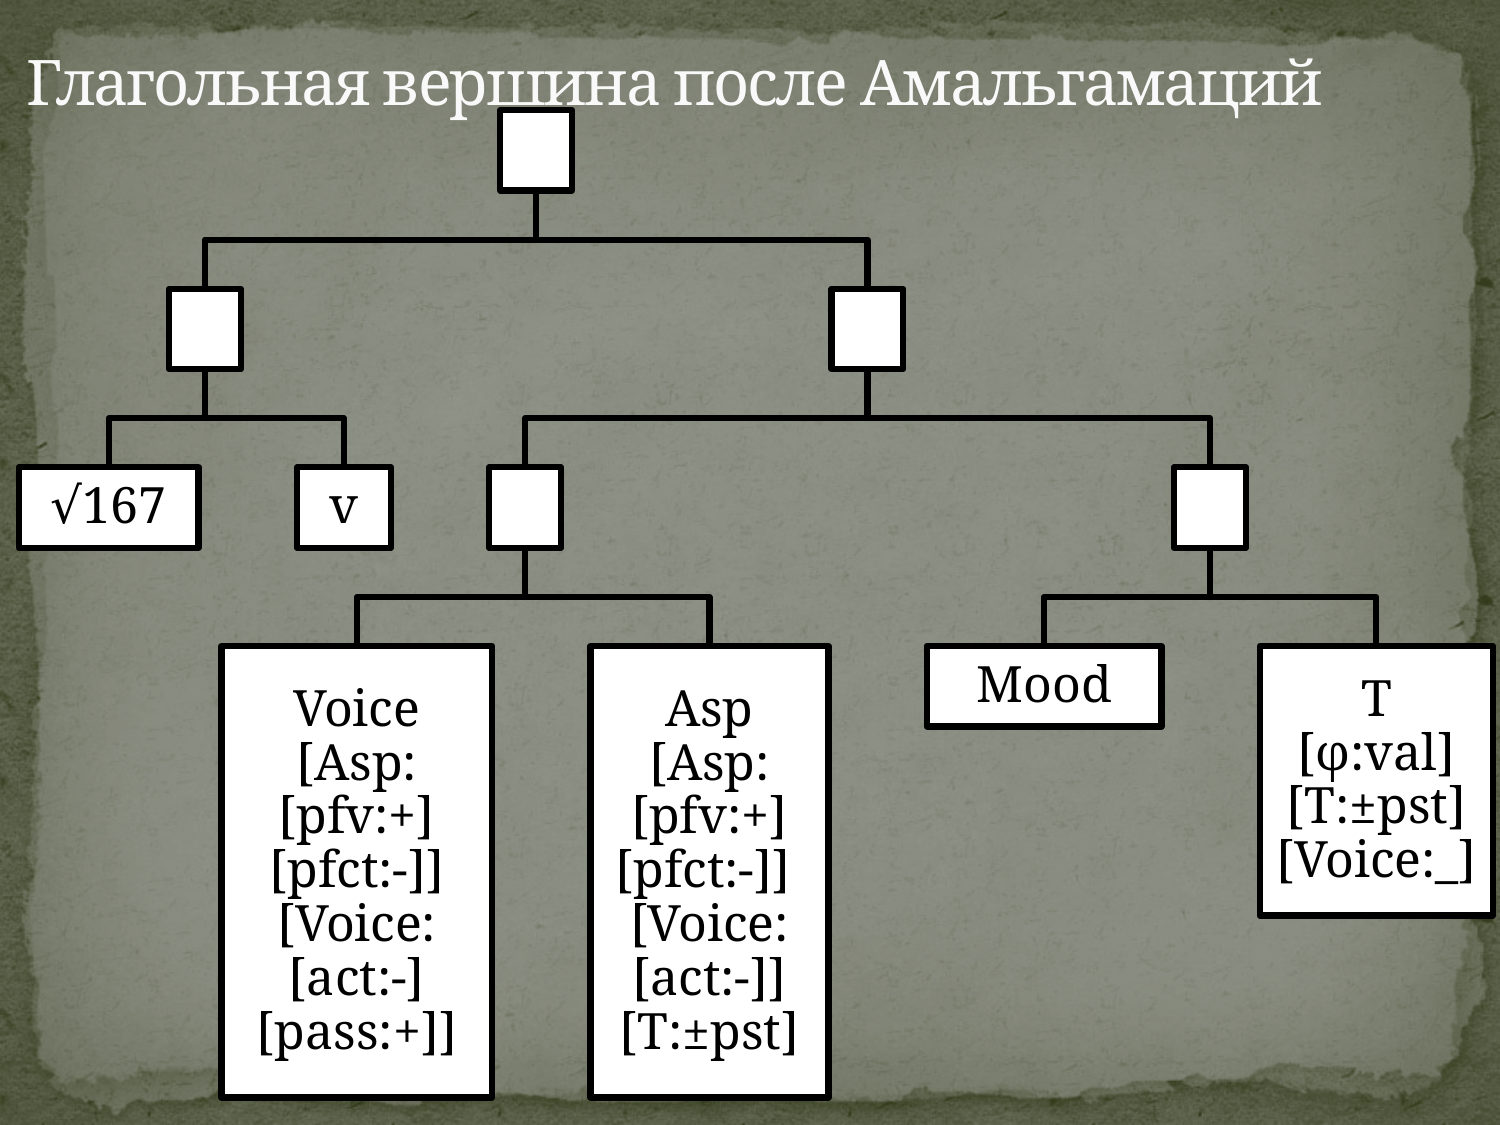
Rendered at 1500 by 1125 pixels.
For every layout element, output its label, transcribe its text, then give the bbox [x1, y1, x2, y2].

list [20, 104, 1493, 1103]
title Глагольная вершина после Амальгамаций [11, 0, 1495, 99]
